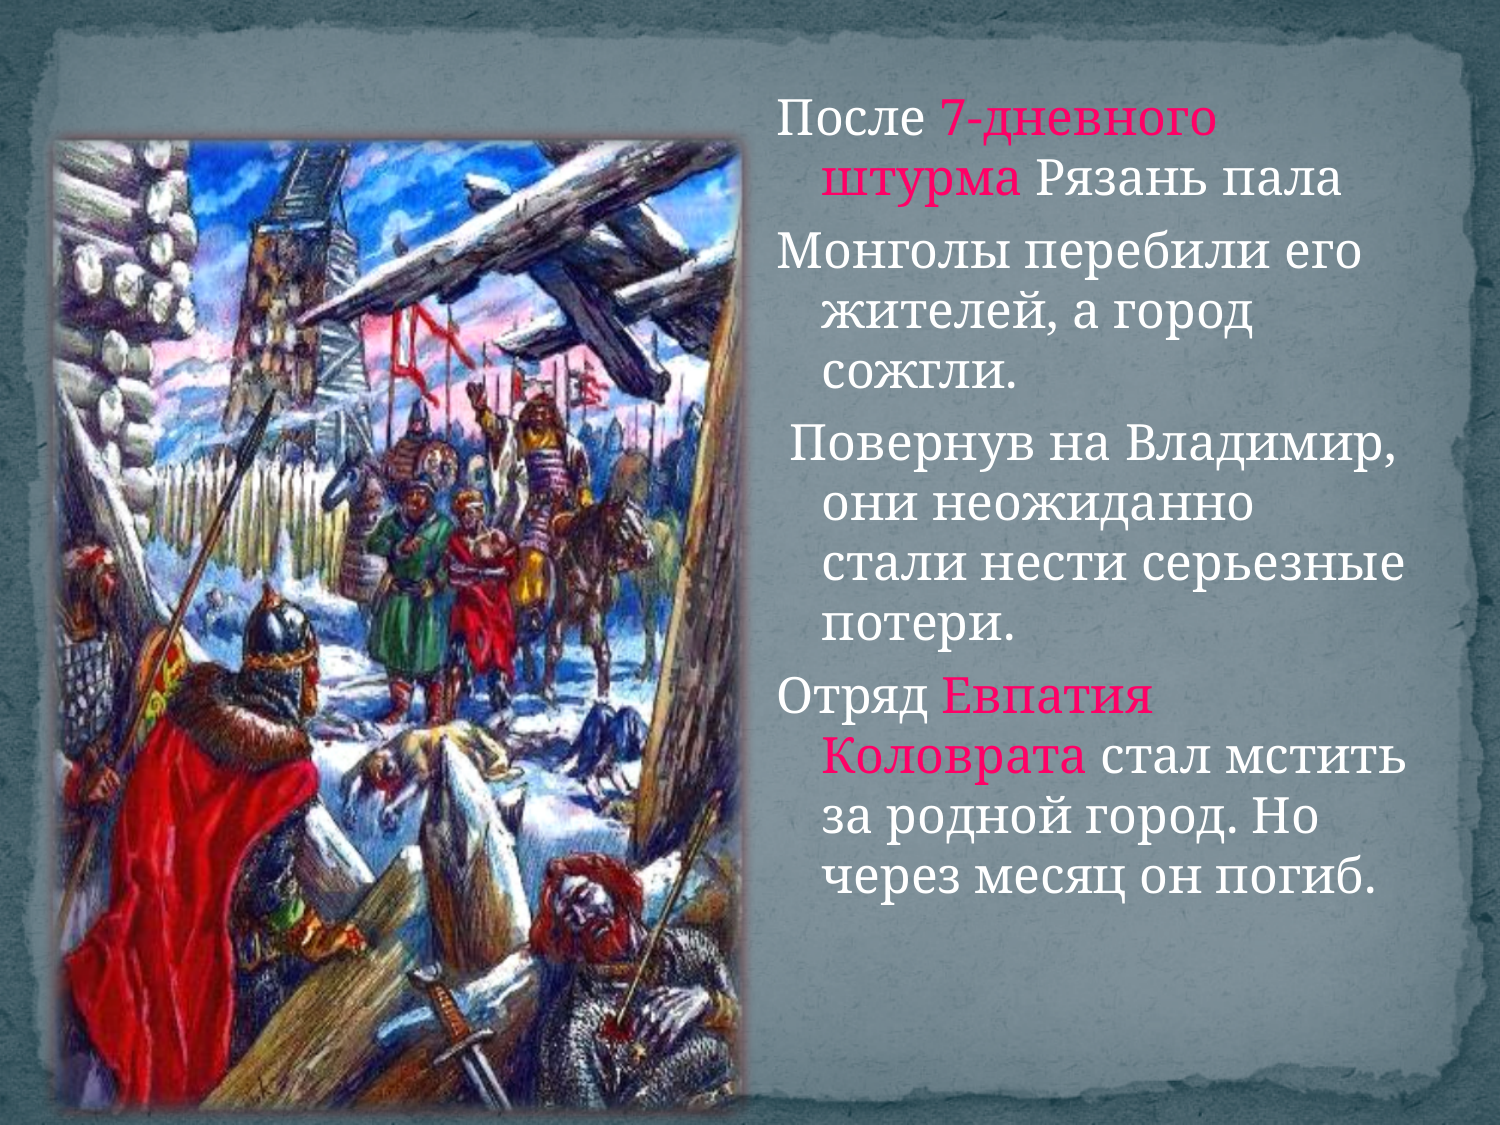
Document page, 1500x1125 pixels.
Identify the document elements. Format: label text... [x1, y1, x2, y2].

list После 7-дневного штурма Рязань пала Монголы перебили его жителей, а город сожгли. Повернув на Владимир, они неожиданно стали нести серьезные потери. Отряд Евпатия Коловрата стал мстить за родной город. Но через месяц он погиб. [761, 77, 1425, 821]
picture [42, 126, 756, 1125]
